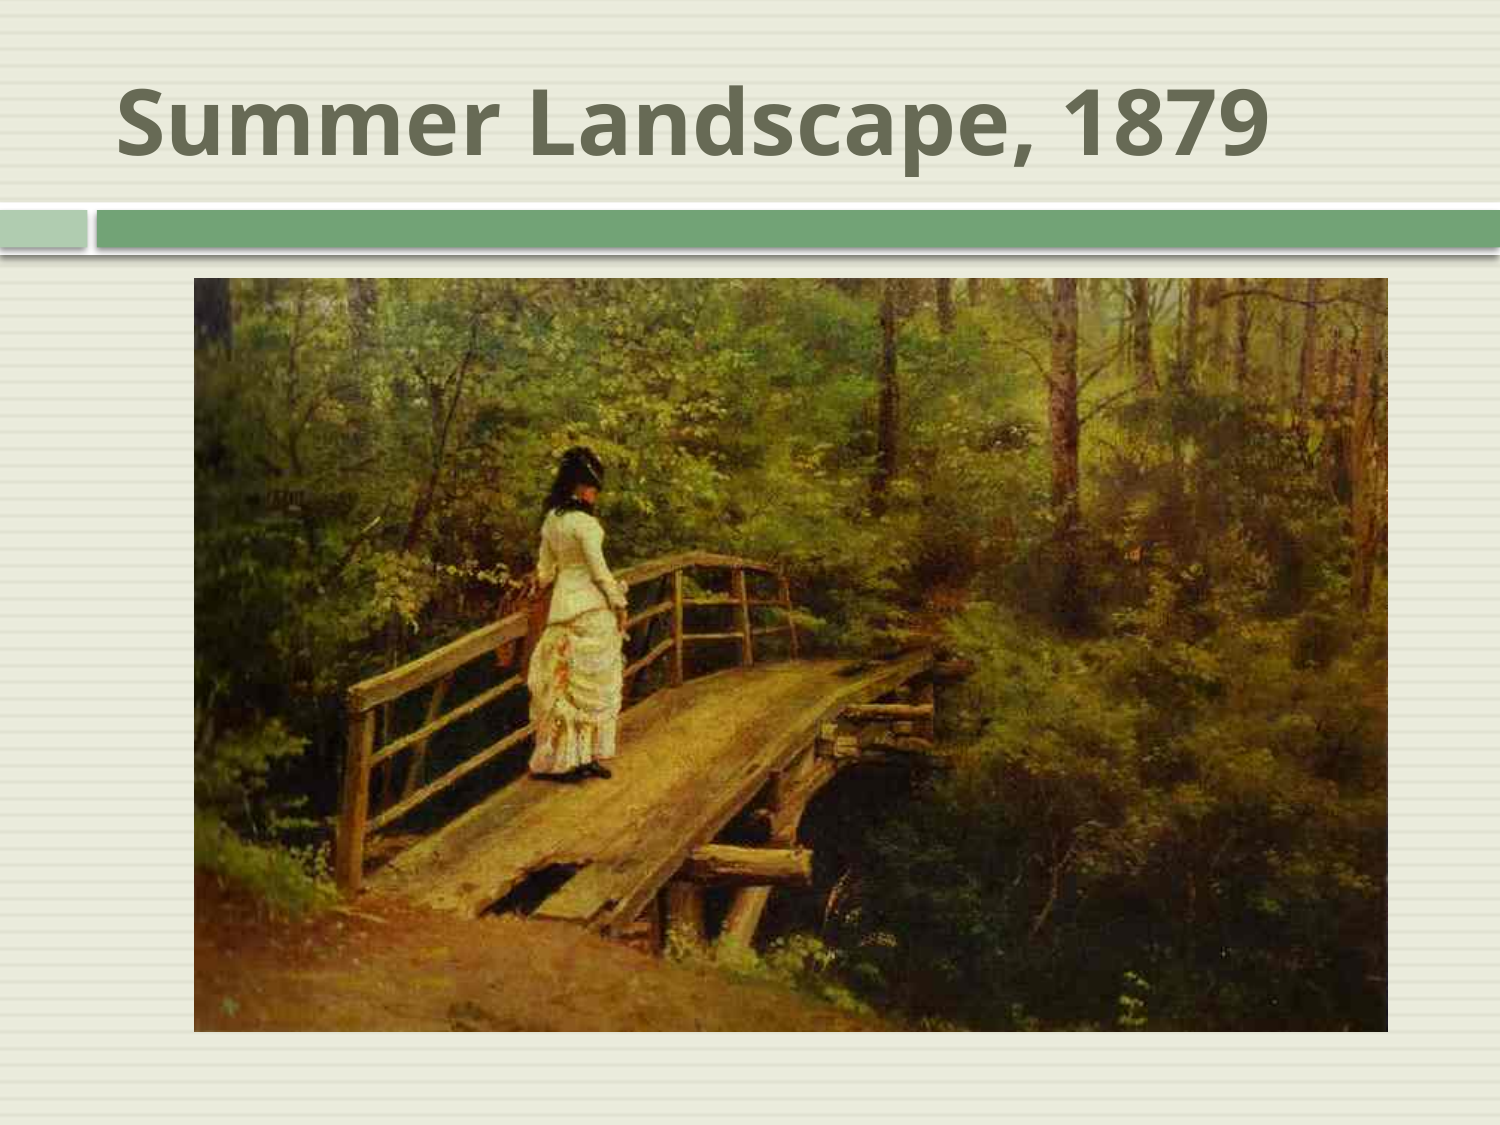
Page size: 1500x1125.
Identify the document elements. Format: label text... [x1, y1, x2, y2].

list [194, 278, 1389, 1032]
title Summer Landscape, 1879 [100, 37, 1438, 200]
